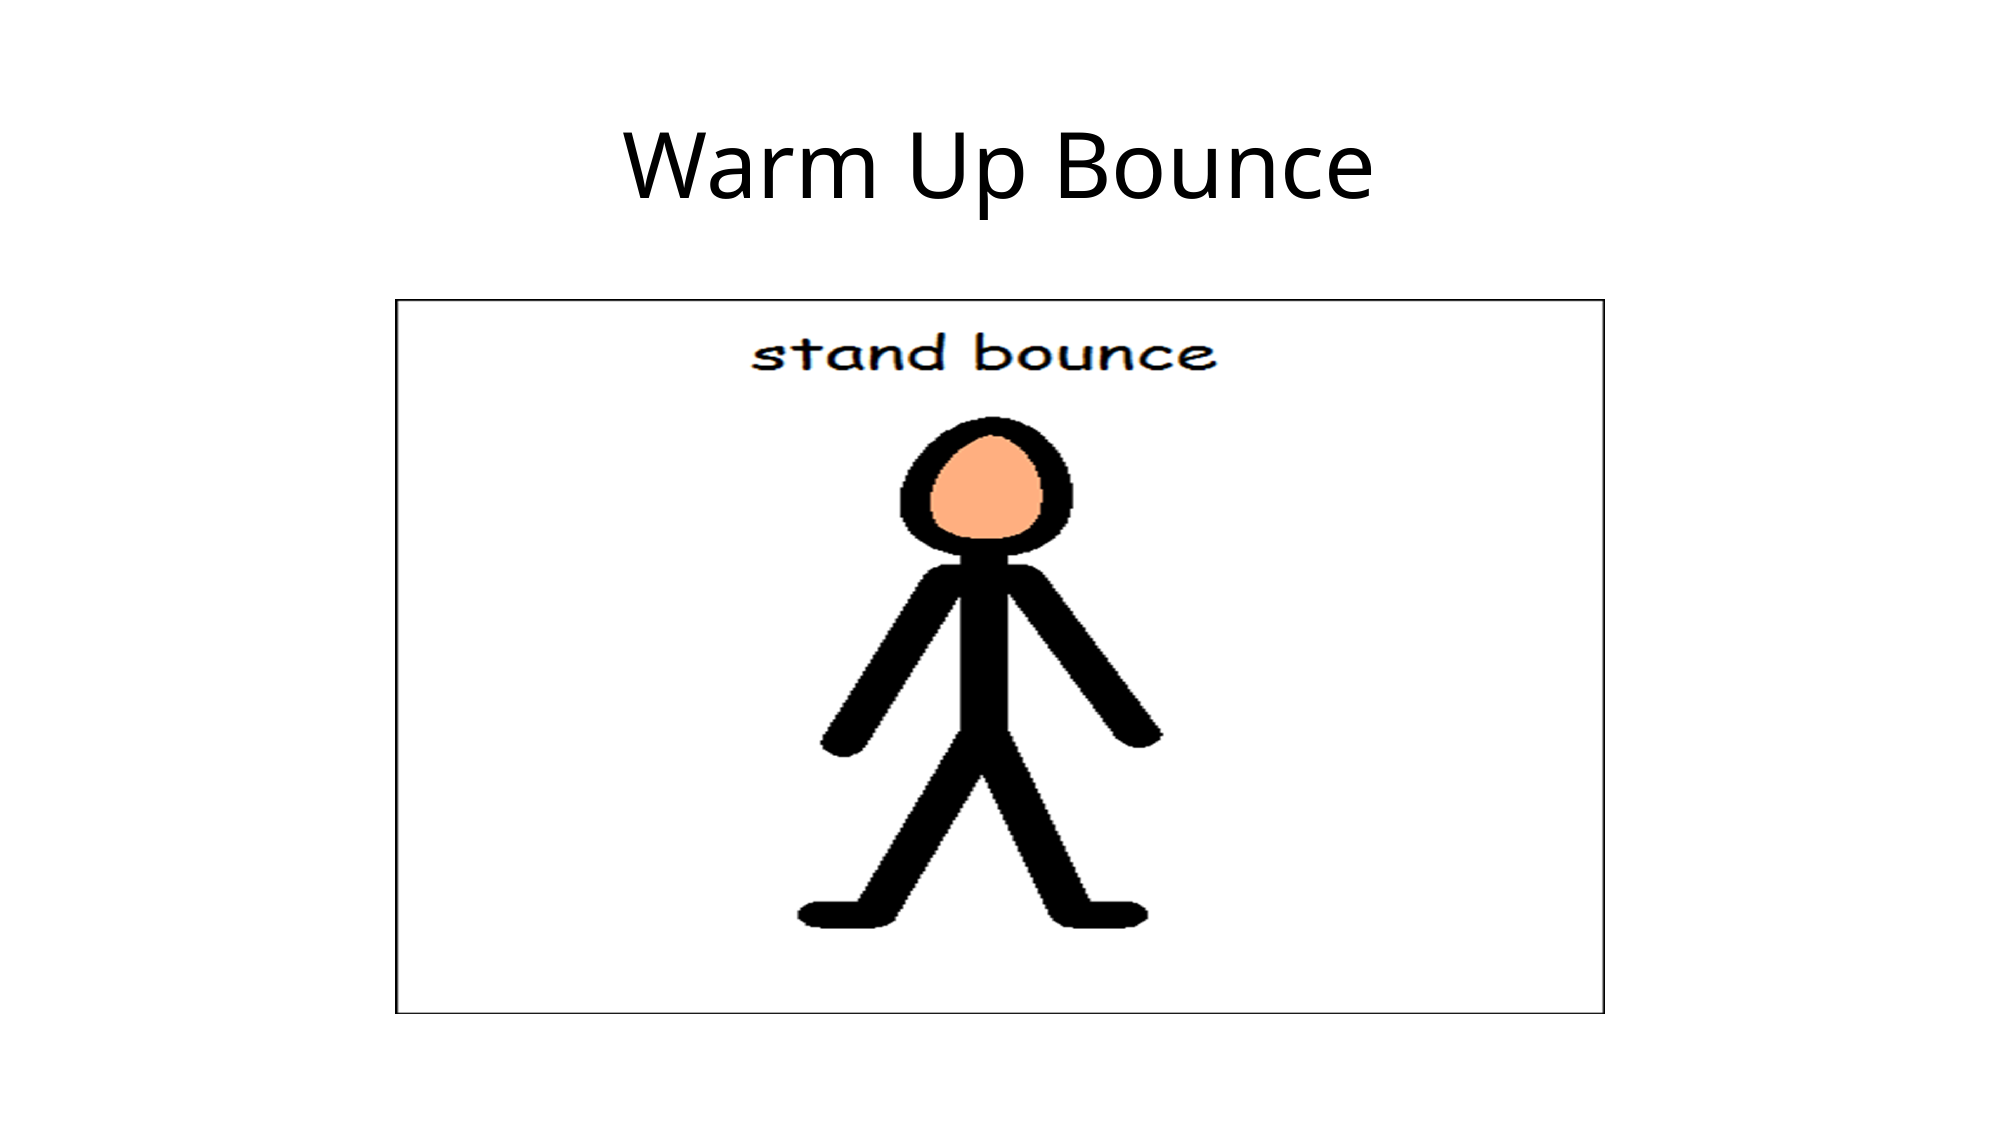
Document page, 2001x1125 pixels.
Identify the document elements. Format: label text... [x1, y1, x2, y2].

title Warm Up Bounce [137, 59, 1863, 278]
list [394, 299, 1605, 1014]
